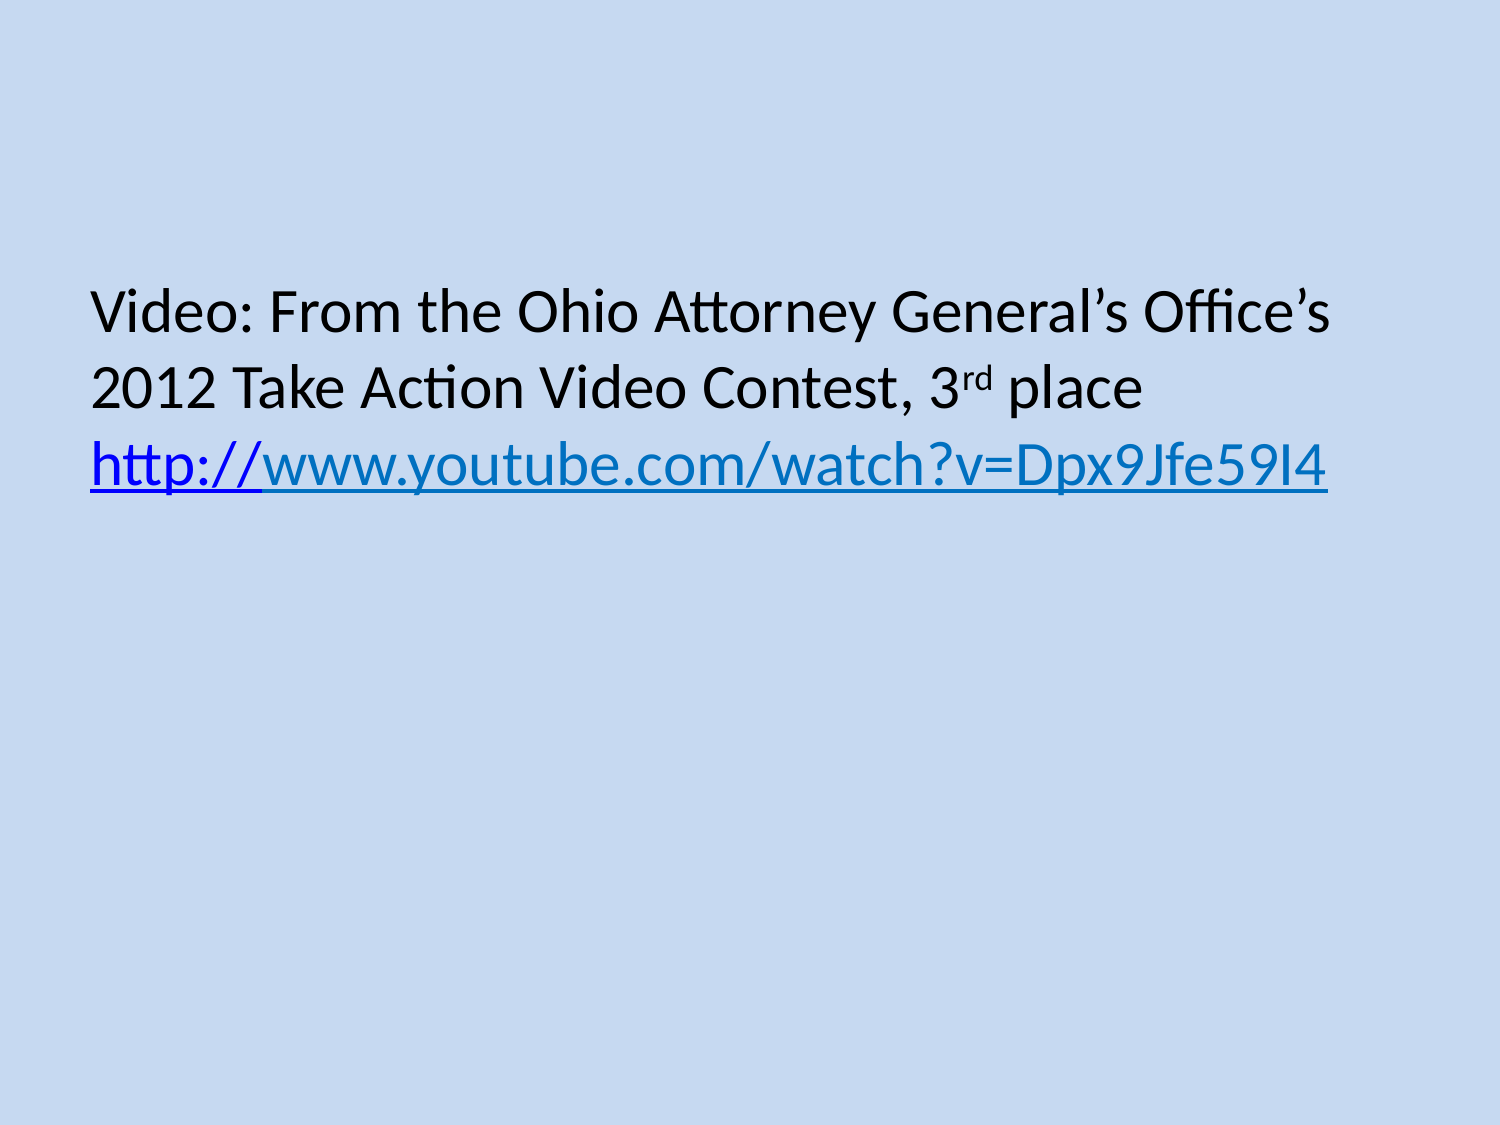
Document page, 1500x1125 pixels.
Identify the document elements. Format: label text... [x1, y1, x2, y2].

title Video: From the Ohio Attorney General’s Office’s 2012 Take Action Video Contest, 3rd place http://www.youtube.com/watch?v=Dpx9Jfe59I4 [75, 212, 1425, 663]
